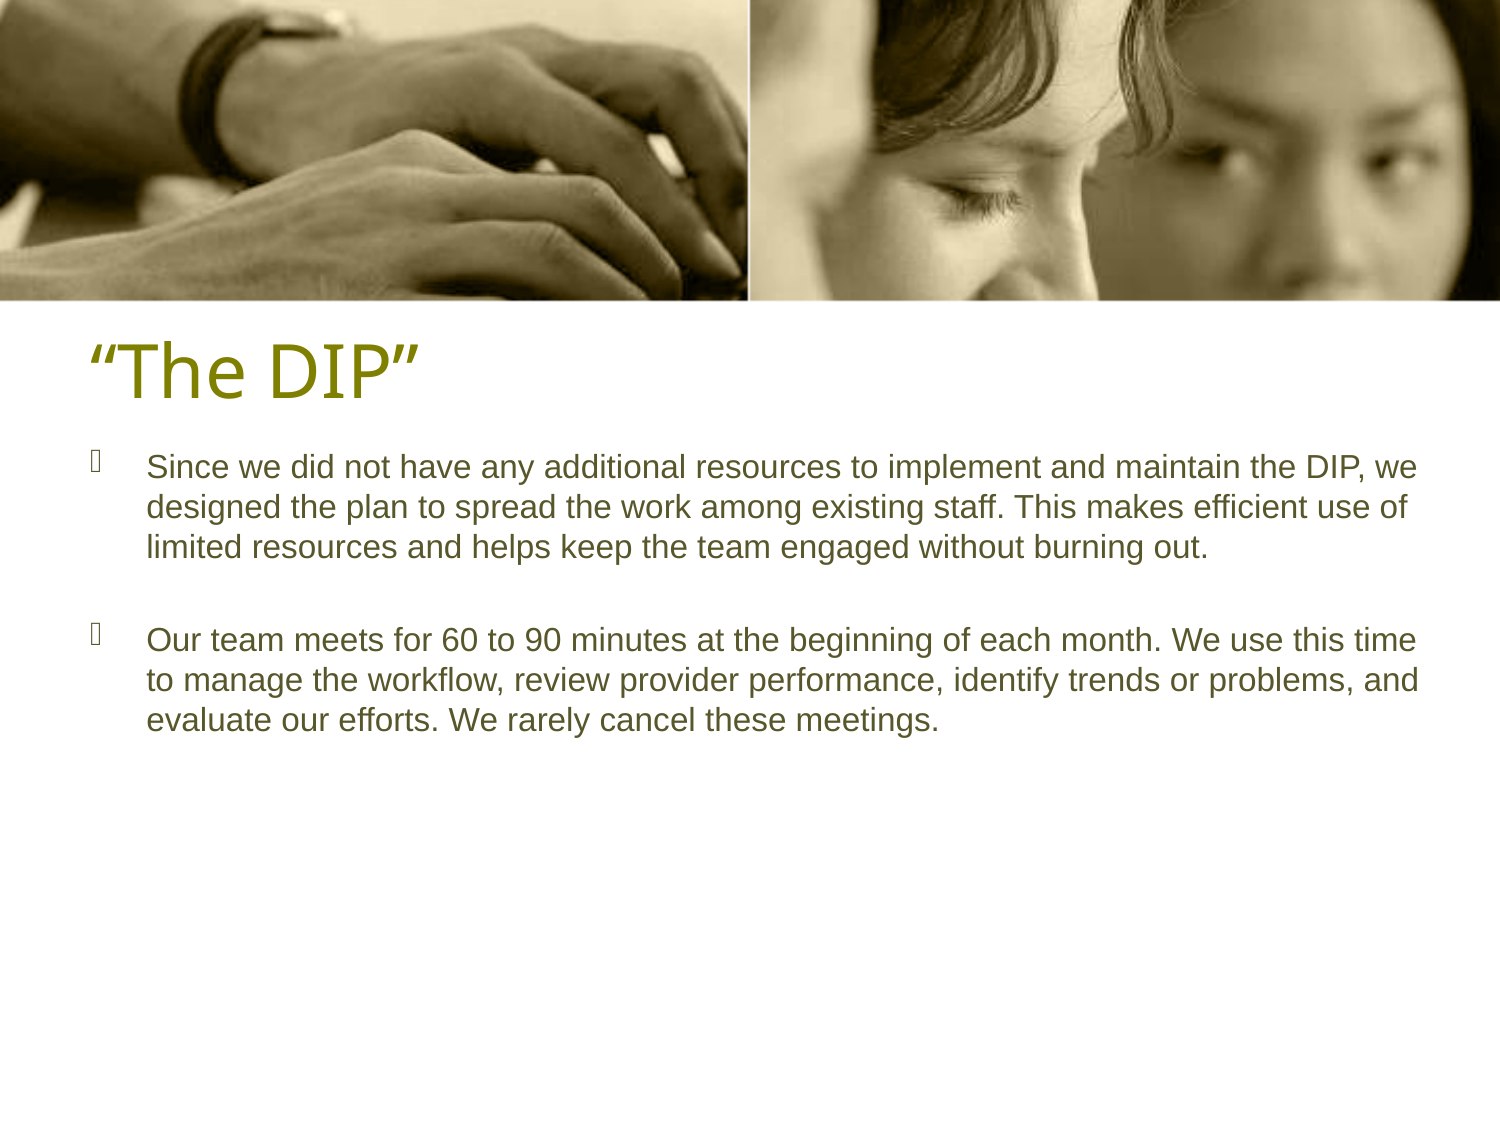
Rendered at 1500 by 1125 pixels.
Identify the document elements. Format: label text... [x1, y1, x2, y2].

list Since we did not have any additional resources to implement and maintain the DIP, we designed the plan to spread the work among existing staff. This makes efficient use of limited resources and helps keep the team engaged without burning out. Our team meets for 60 to 90 minutes at the beginning of each month. We use this time to manage the workflow, review provider performance, identify trends or problems, and evaluate our efforts. We rarely cancel these meetings. [75, 437, 1438, 1075]
title “The DIP” [75, 299, 1438, 437]
picture [0, 0, 1500, 1125]
